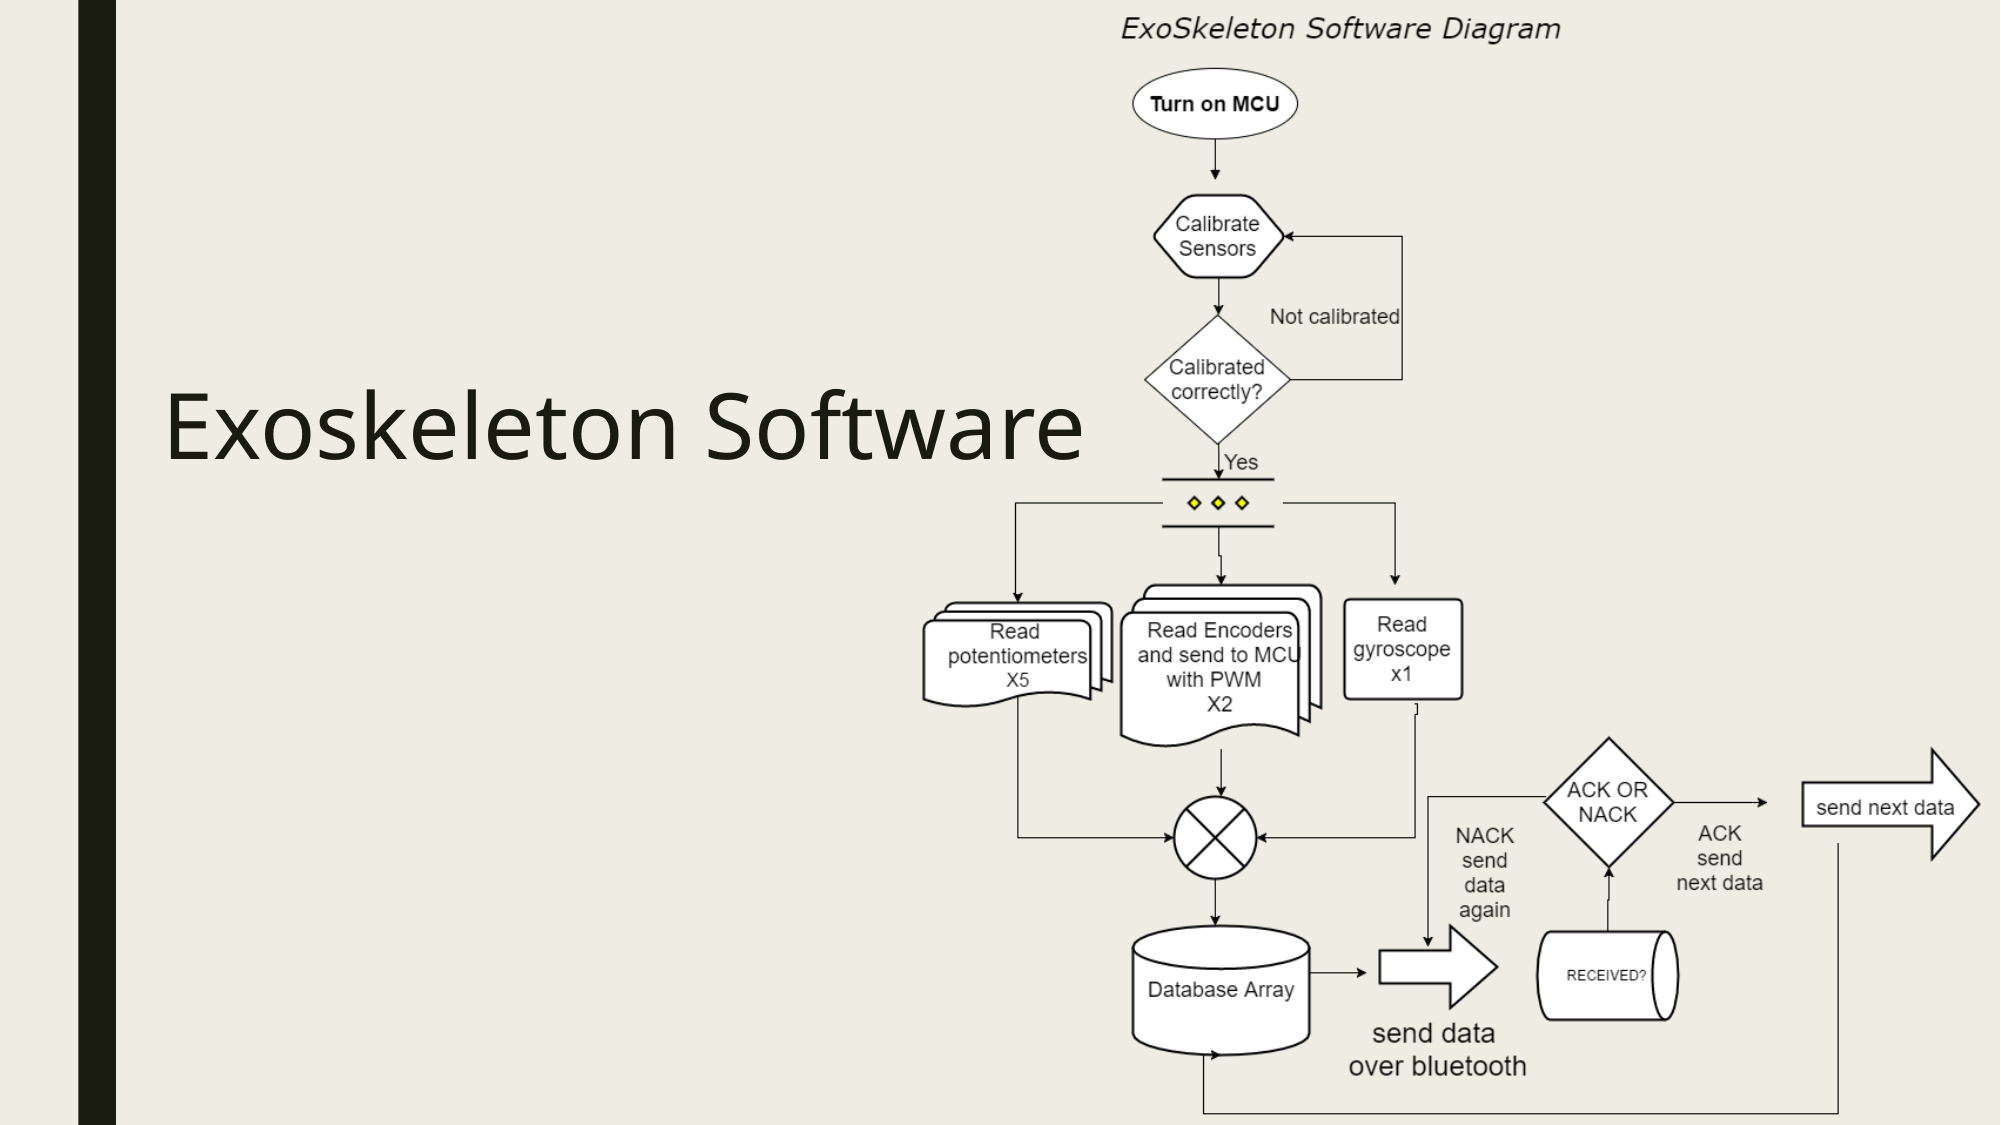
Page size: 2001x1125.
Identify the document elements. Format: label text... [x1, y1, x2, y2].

title Exoskeleton Software [147, 373, 920, 618]
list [920, 8, 1981, 1125]
